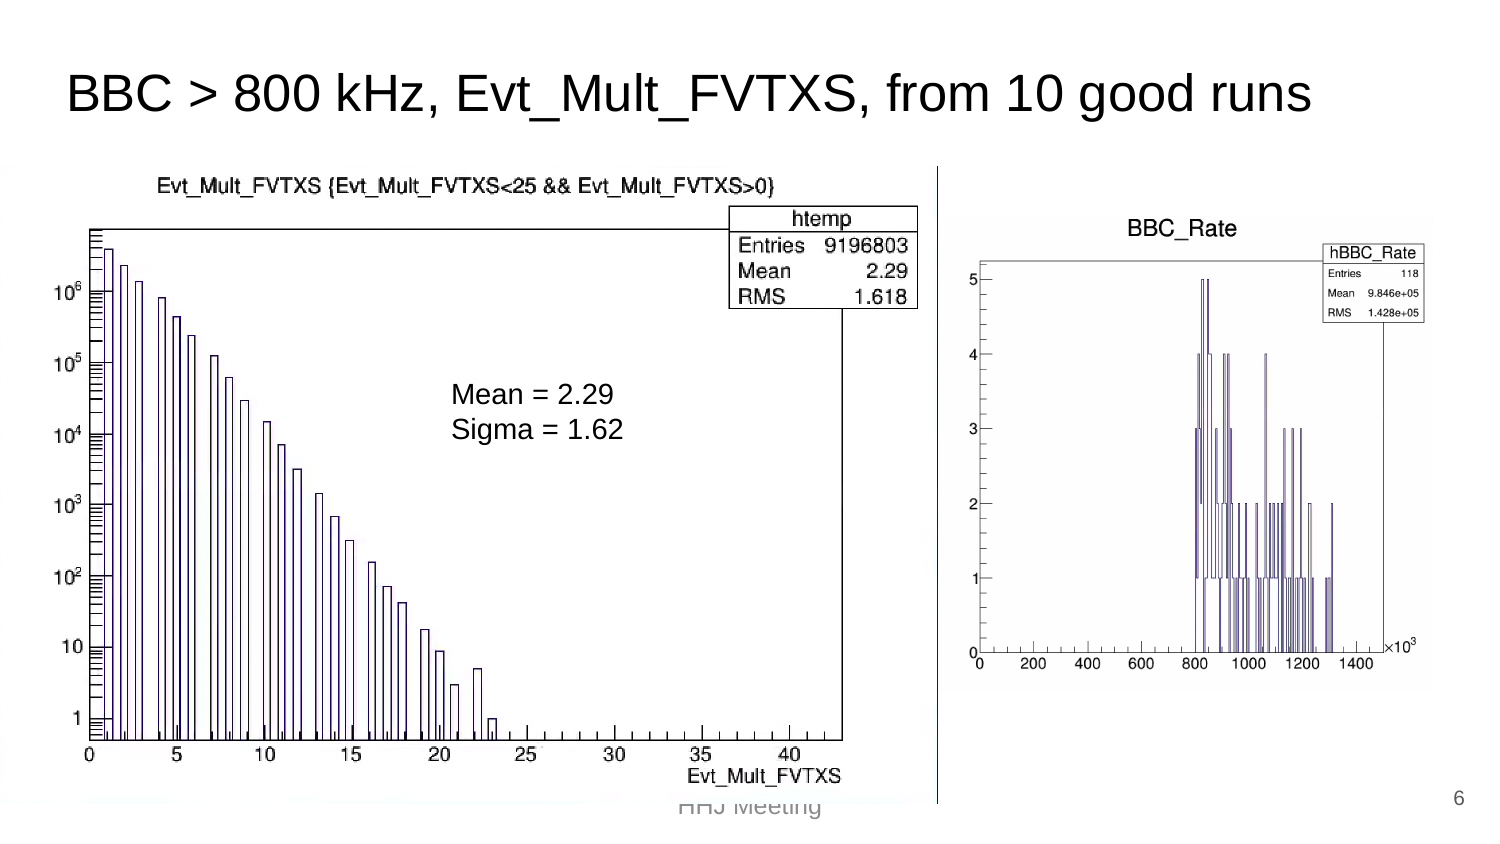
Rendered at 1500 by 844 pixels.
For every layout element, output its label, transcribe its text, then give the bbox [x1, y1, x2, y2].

picture [0, 166, 1433, 804]
slide_number 6 [1389, 764, 1480, 830]
title BBC > 800 kHz, Evt_Mult_FVTXS, from 10 good runs [51, 43, 1449, 138]
footer HHJ Meeting [496, 782, 1004, 828]
